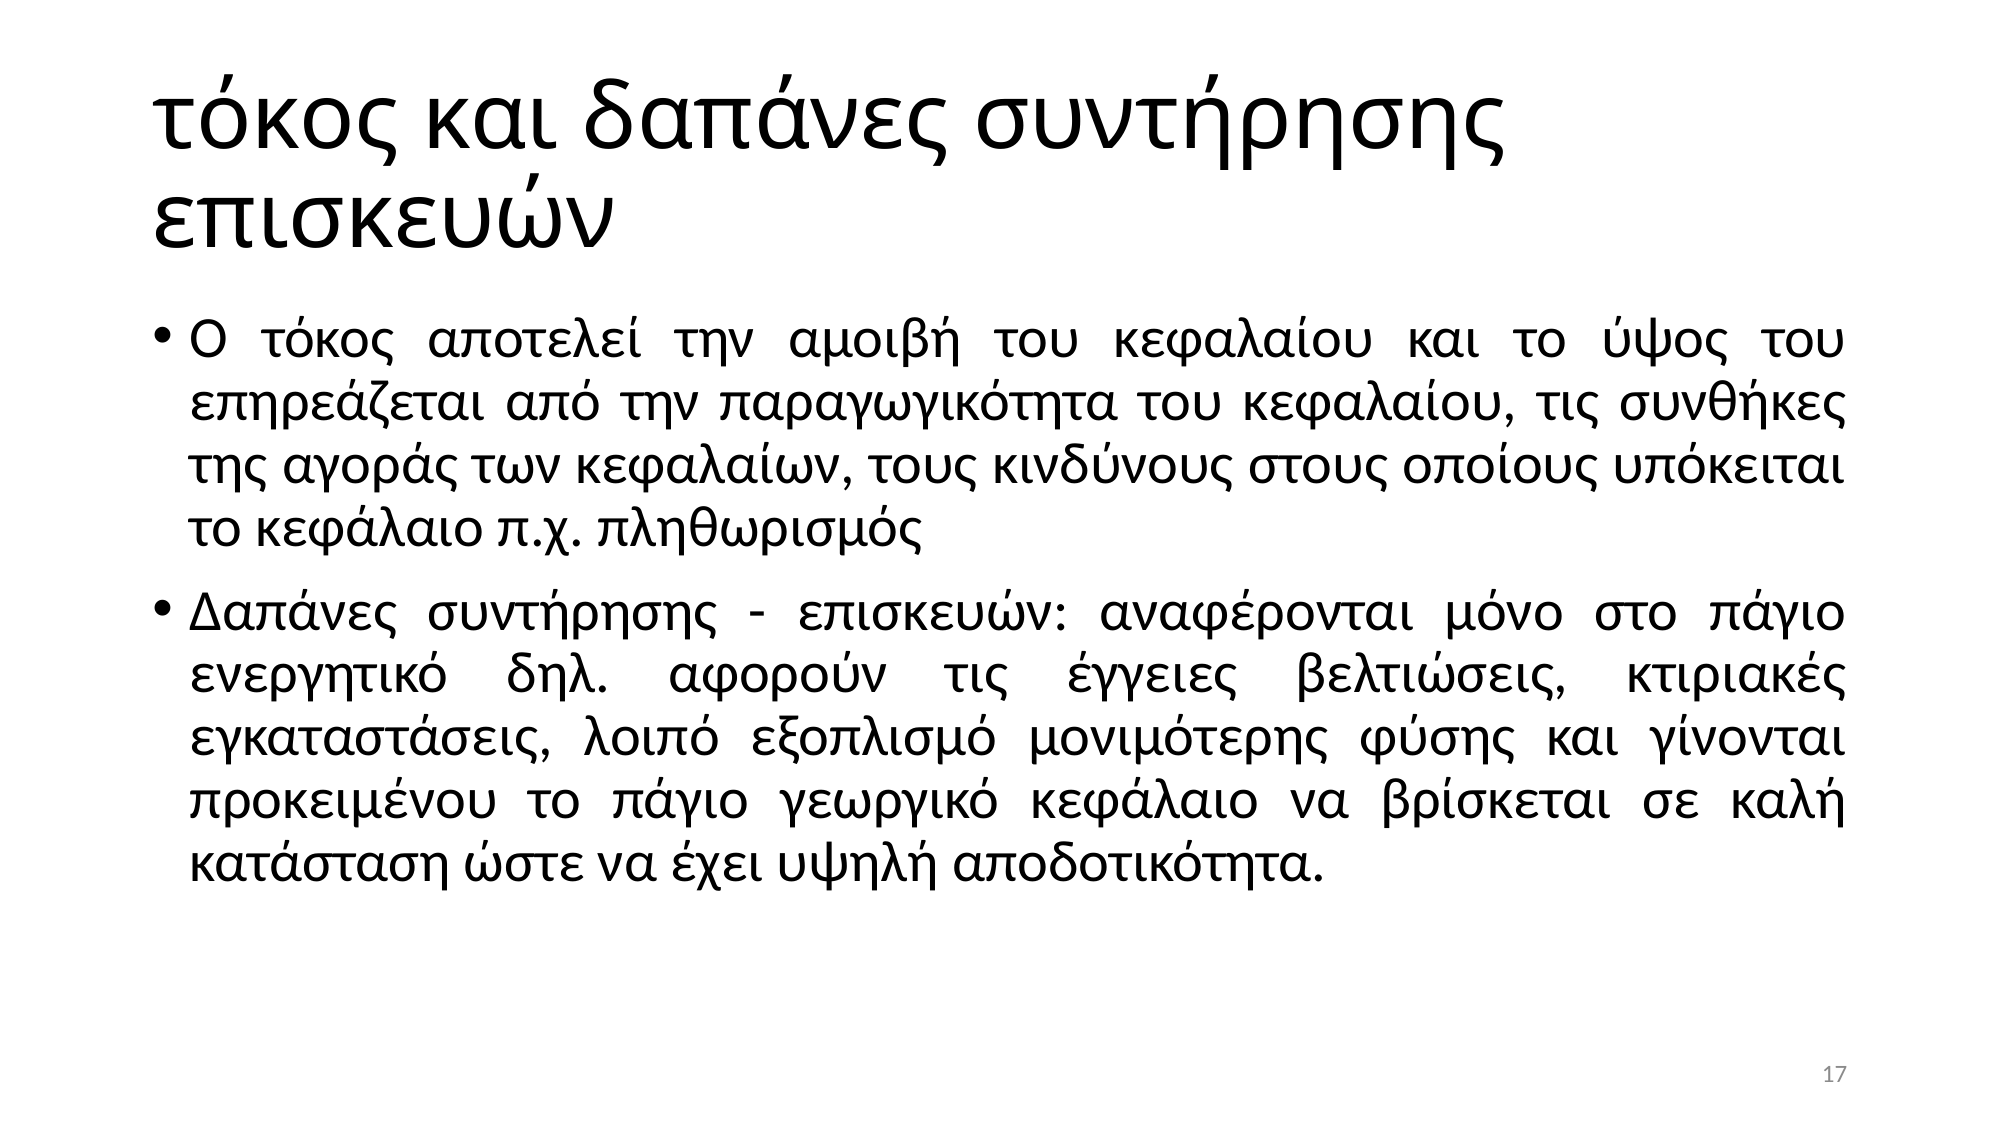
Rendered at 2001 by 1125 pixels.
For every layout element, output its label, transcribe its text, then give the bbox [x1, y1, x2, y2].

title τόκος και δαπάνες συντήρησης επισκευών [137, 59, 1863, 278]
list Ο τόκος αποτελεί την αμοιβή του κεφαλαίου και το ύψος του επηρεάζεται από την παραγωγικότητα του κεφαλαίου, τις συνθήκες της αγοράς των κεφαλαίων, τους κινδύνους στους οποίους υπόκειται το κεφάλαιο π.χ. πληθωρισμός Δαπάνες συντήρησης - επισκευών: αναφέρονται μόνο στο πάγιο ενεργητικό δηλ. αφορούν τις έγγειες βελτιώσεις, κτιριακές εγκαταστάσεις, λοιπό εξοπλισμό μονιμότερης φύσης και γίνονται προκειμένου το πάγιο γεωργικό κεφάλαιο να βρίσκεται σε καλή κατάσταση ώστε να έχει υψηλή αποδοτικότητα. [137, 299, 1863, 1014]
slide_number 17 [1412, 1042, 1863, 1103]
